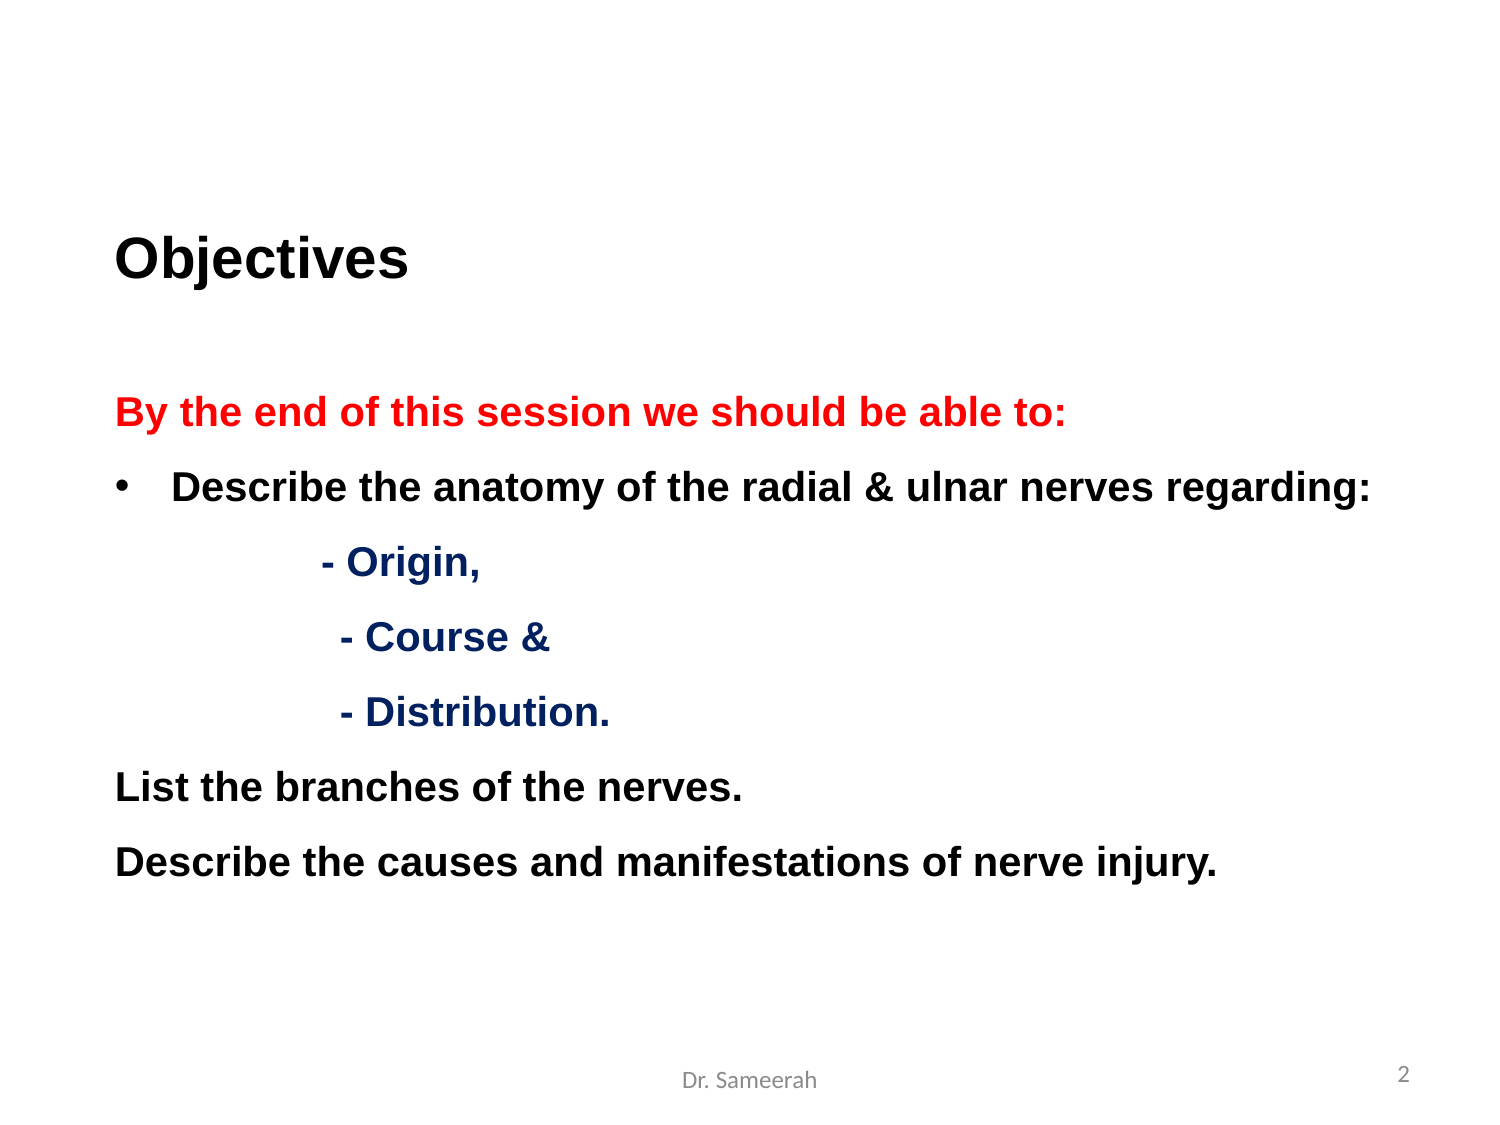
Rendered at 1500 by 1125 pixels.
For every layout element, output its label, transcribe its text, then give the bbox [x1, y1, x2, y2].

slide_number 2 [1074, 1042, 1425, 1103]
footer Dr. Sameerah [512, 1039, 988, 1118]
text_box Objectives By the end of this session we should be able to: Describe the anatomy of the radial & ulnar nerves regarding: - Origin, - Course & - Distribution. List the branches of the nerves. Describe the causes and manifestations of nerve injury. [99, 212, 1413, 893]
